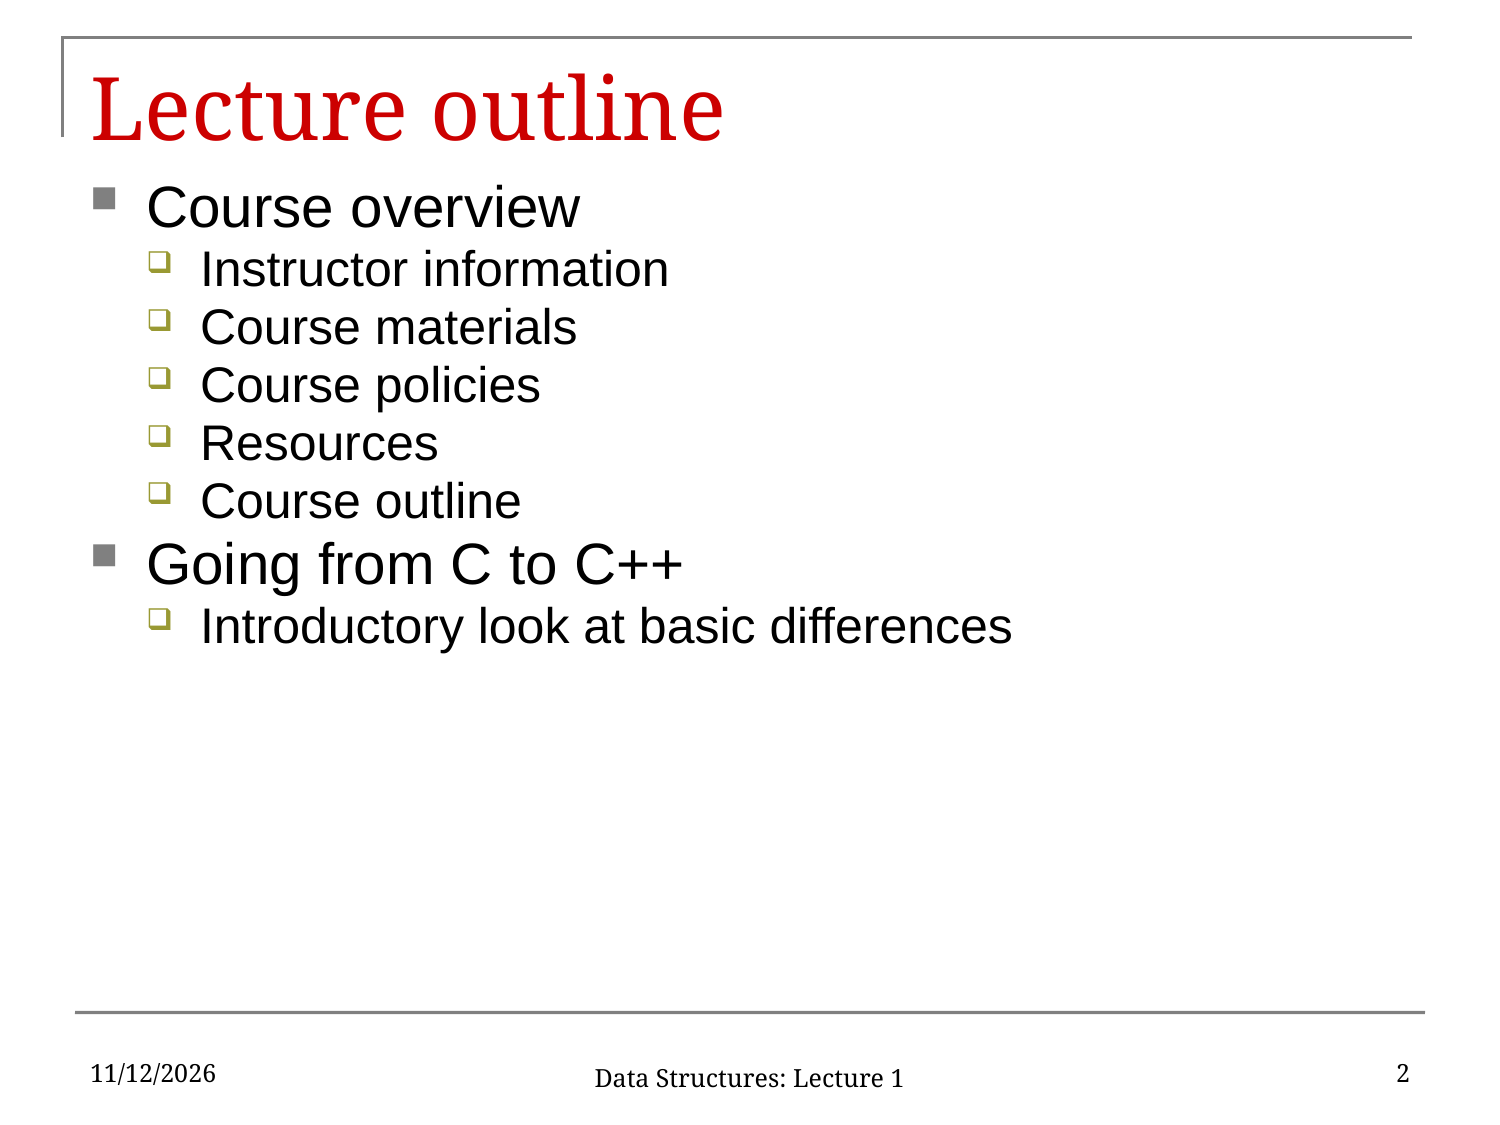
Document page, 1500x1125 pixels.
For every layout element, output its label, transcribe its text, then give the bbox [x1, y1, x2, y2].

title Lecture outline [75, 45, 1425, 163]
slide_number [74, 1023, 426, 1100]
footer Data Structures: Lecture 1 [512, 1024, 988, 1101]
list Course overview Instructor information Course materials Course policies Resources Course outline Going from C to C++ Introductory look at basic differences [75, 174, 1425, 1013]
slide_number 2 [1074, 1023, 1426, 1100]
